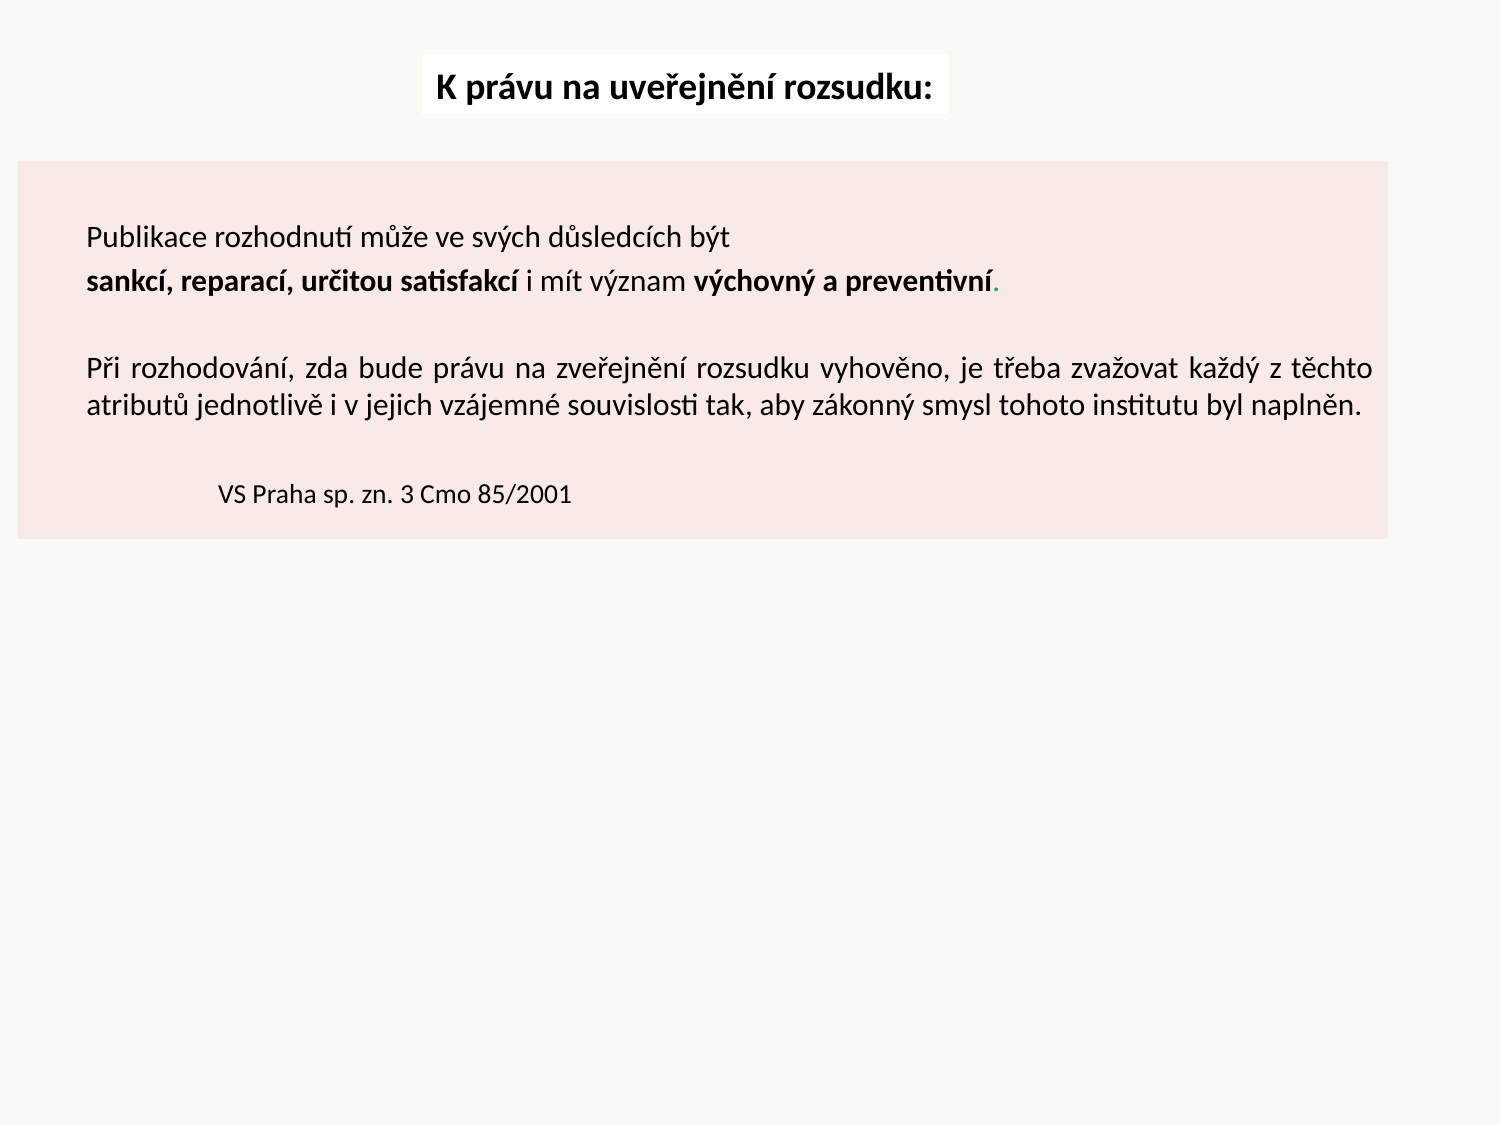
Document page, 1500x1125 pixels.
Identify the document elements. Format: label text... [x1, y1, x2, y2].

text_box K právu na uveřejnění rozsudku: [421, 54, 949, 115]
list Publikace rozhodnutí může ve svých důsledcích být sankcí, reparací, určitou satisfakcí i mít význam výchovný a preventivní. Při rozhodování, zda bude právu na zveřejnění rozsudku vyhověno, je třeba zvažovat každý z těchto atributů jednotlivě i v jejich vzájemné souvislosti tak, aby zákonný smysl tohoto institutu byl naplněn. VS Praha sp. zn. 3 Cmo 85/2001 [17, 160, 1388, 539]
